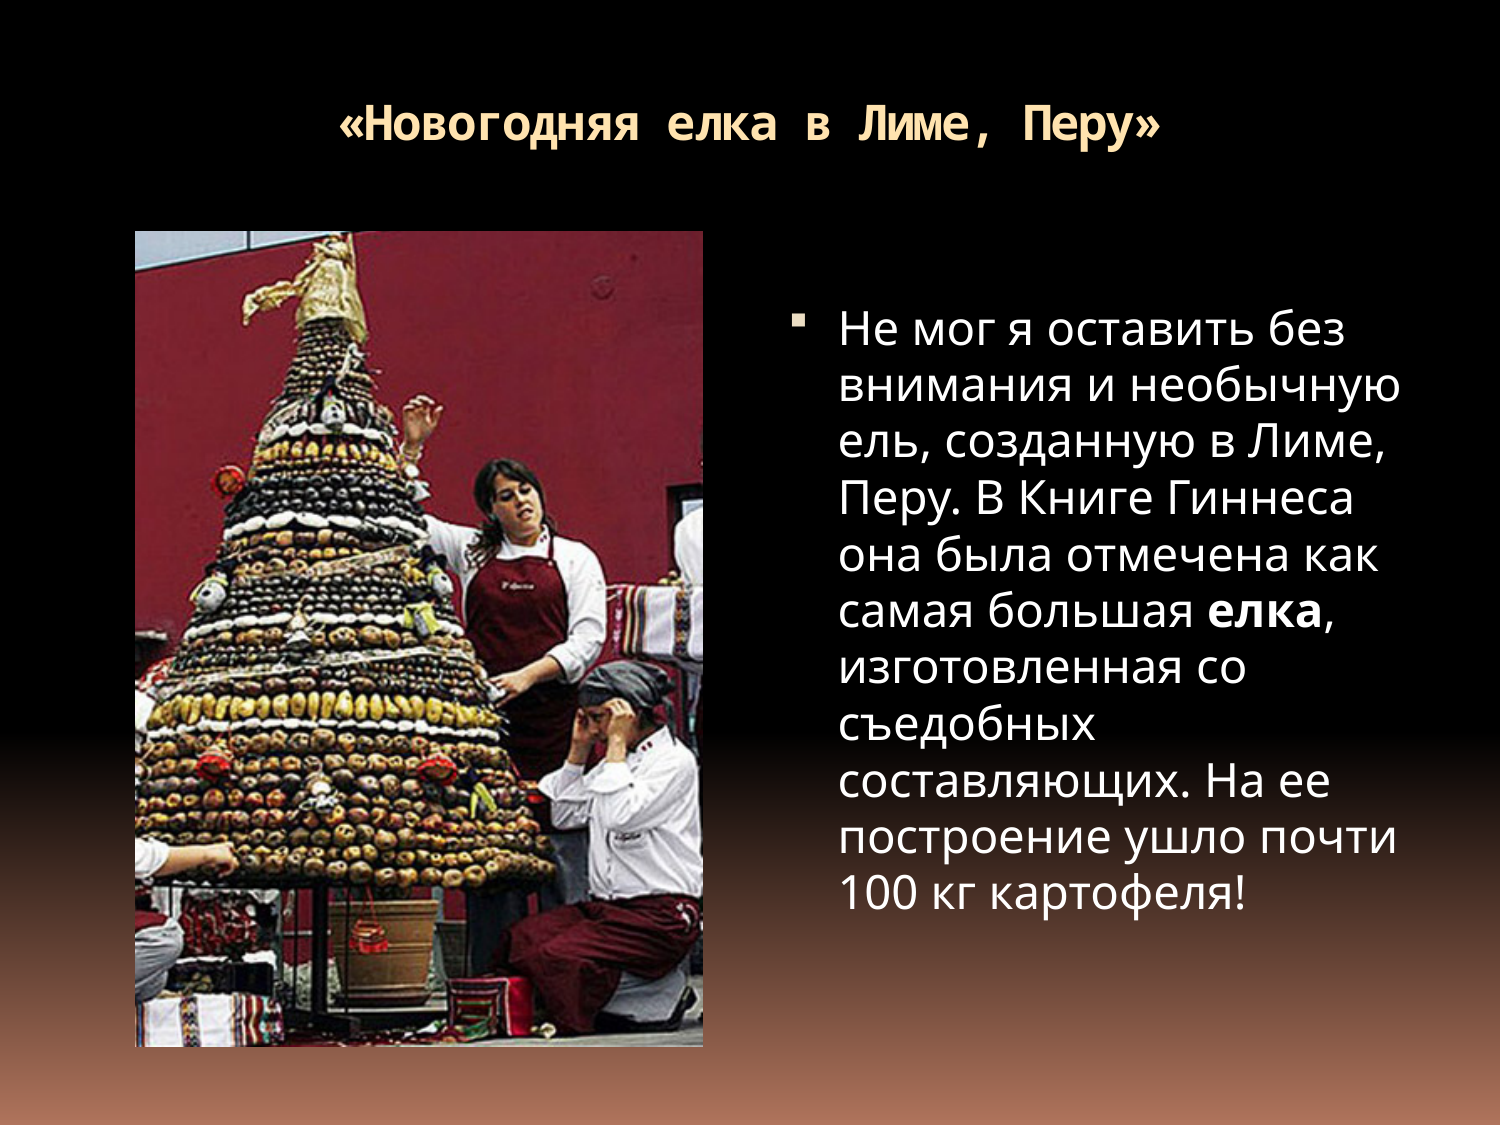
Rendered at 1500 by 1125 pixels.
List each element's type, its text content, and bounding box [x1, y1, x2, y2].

title «Новогодняя елка в Лиме, Перу» [75, 83, 1425, 234]
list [135, 231, 704, 1048]
list Не мог я оставить без внимания и необычную ель, созданную в Лиме, Перу. В Книге Гиннеса она была отмечена как самая большая елка, изготовленная со съедобных составляющих. На ее построение ушло почти 100 кг картофеля! [763, 290, 1427, 1033]
